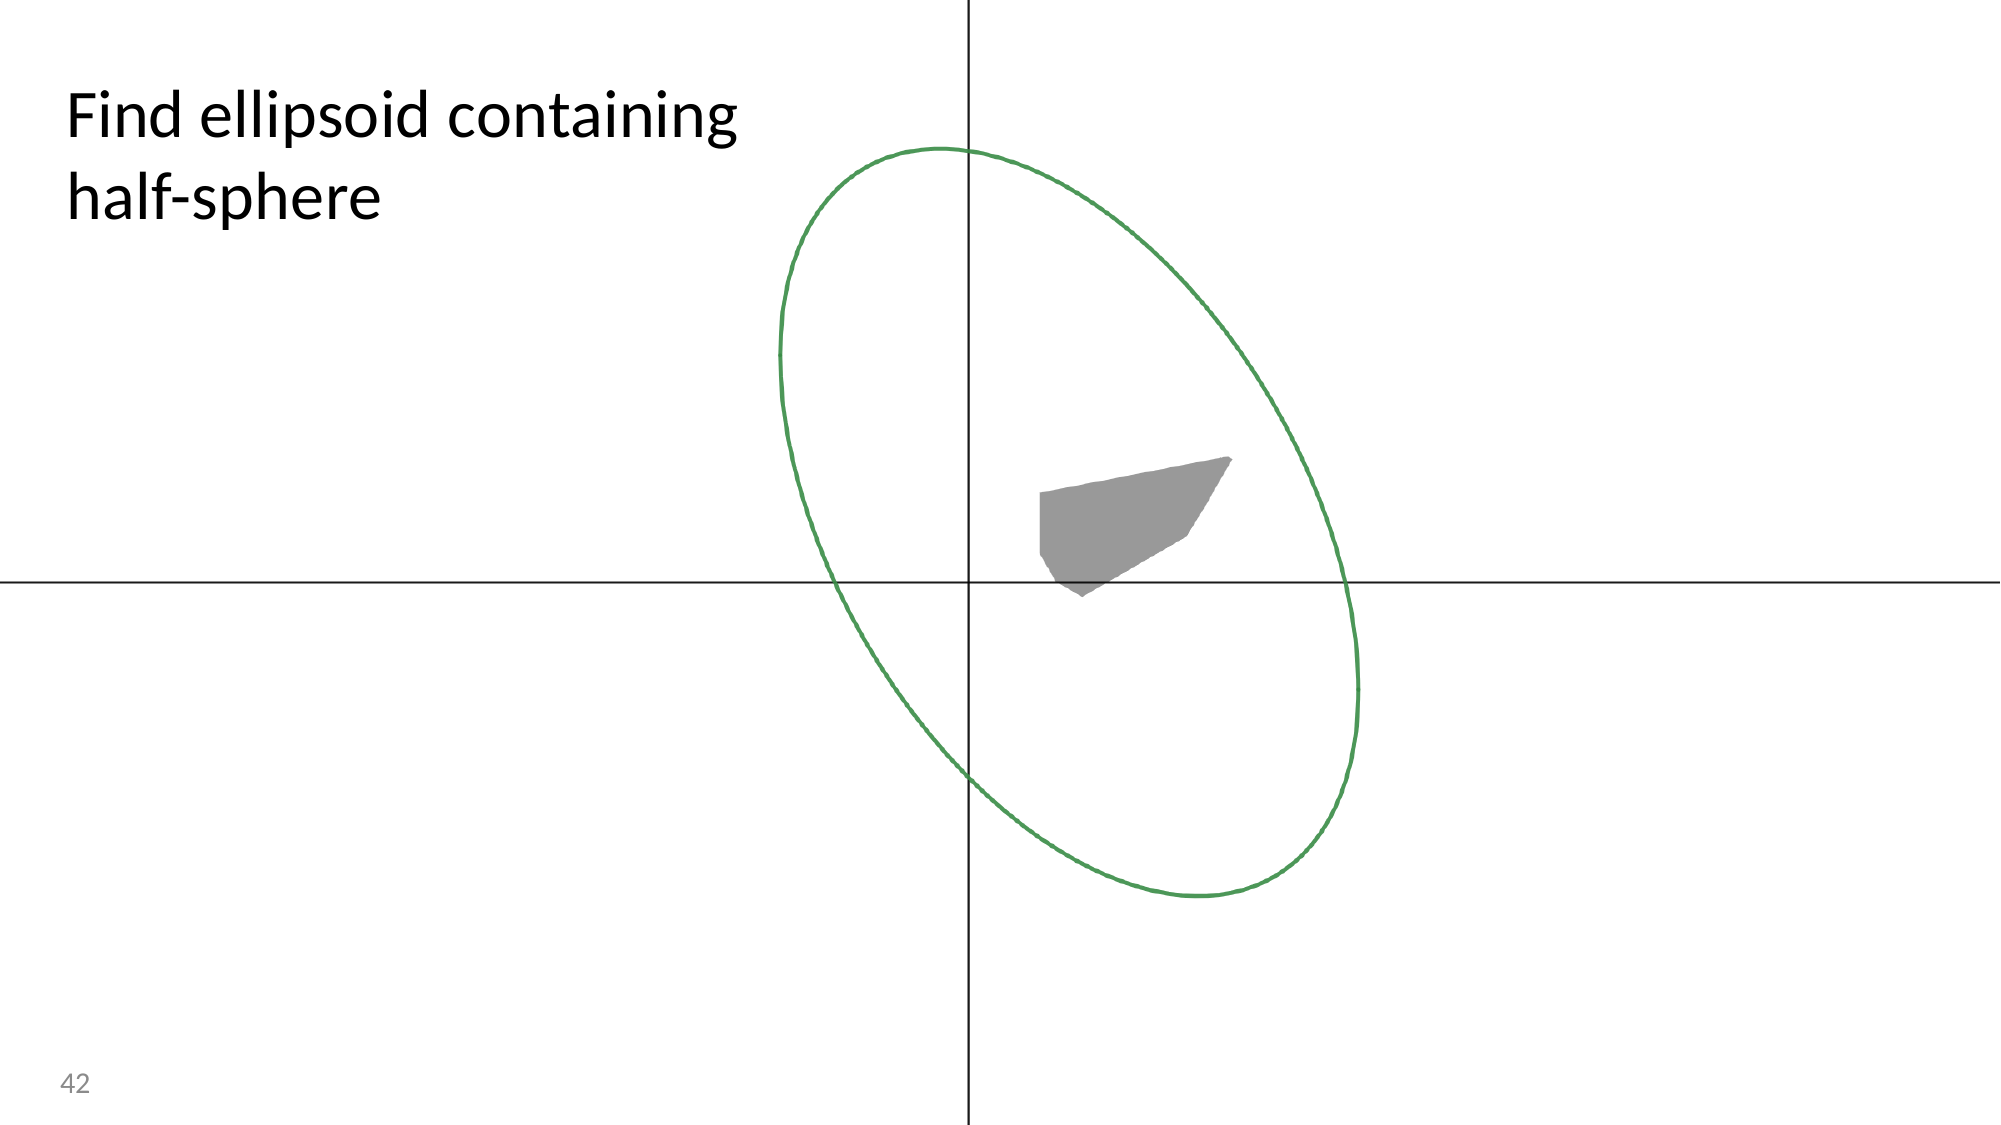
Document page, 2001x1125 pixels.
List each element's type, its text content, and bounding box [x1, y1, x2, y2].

slide_number 42 [44, 1062, 505, 1100]
text_box [0, 0, 2000, 1125]
text_box Find ellipsoid containing half-sphere [65, 69, 745, 234]
